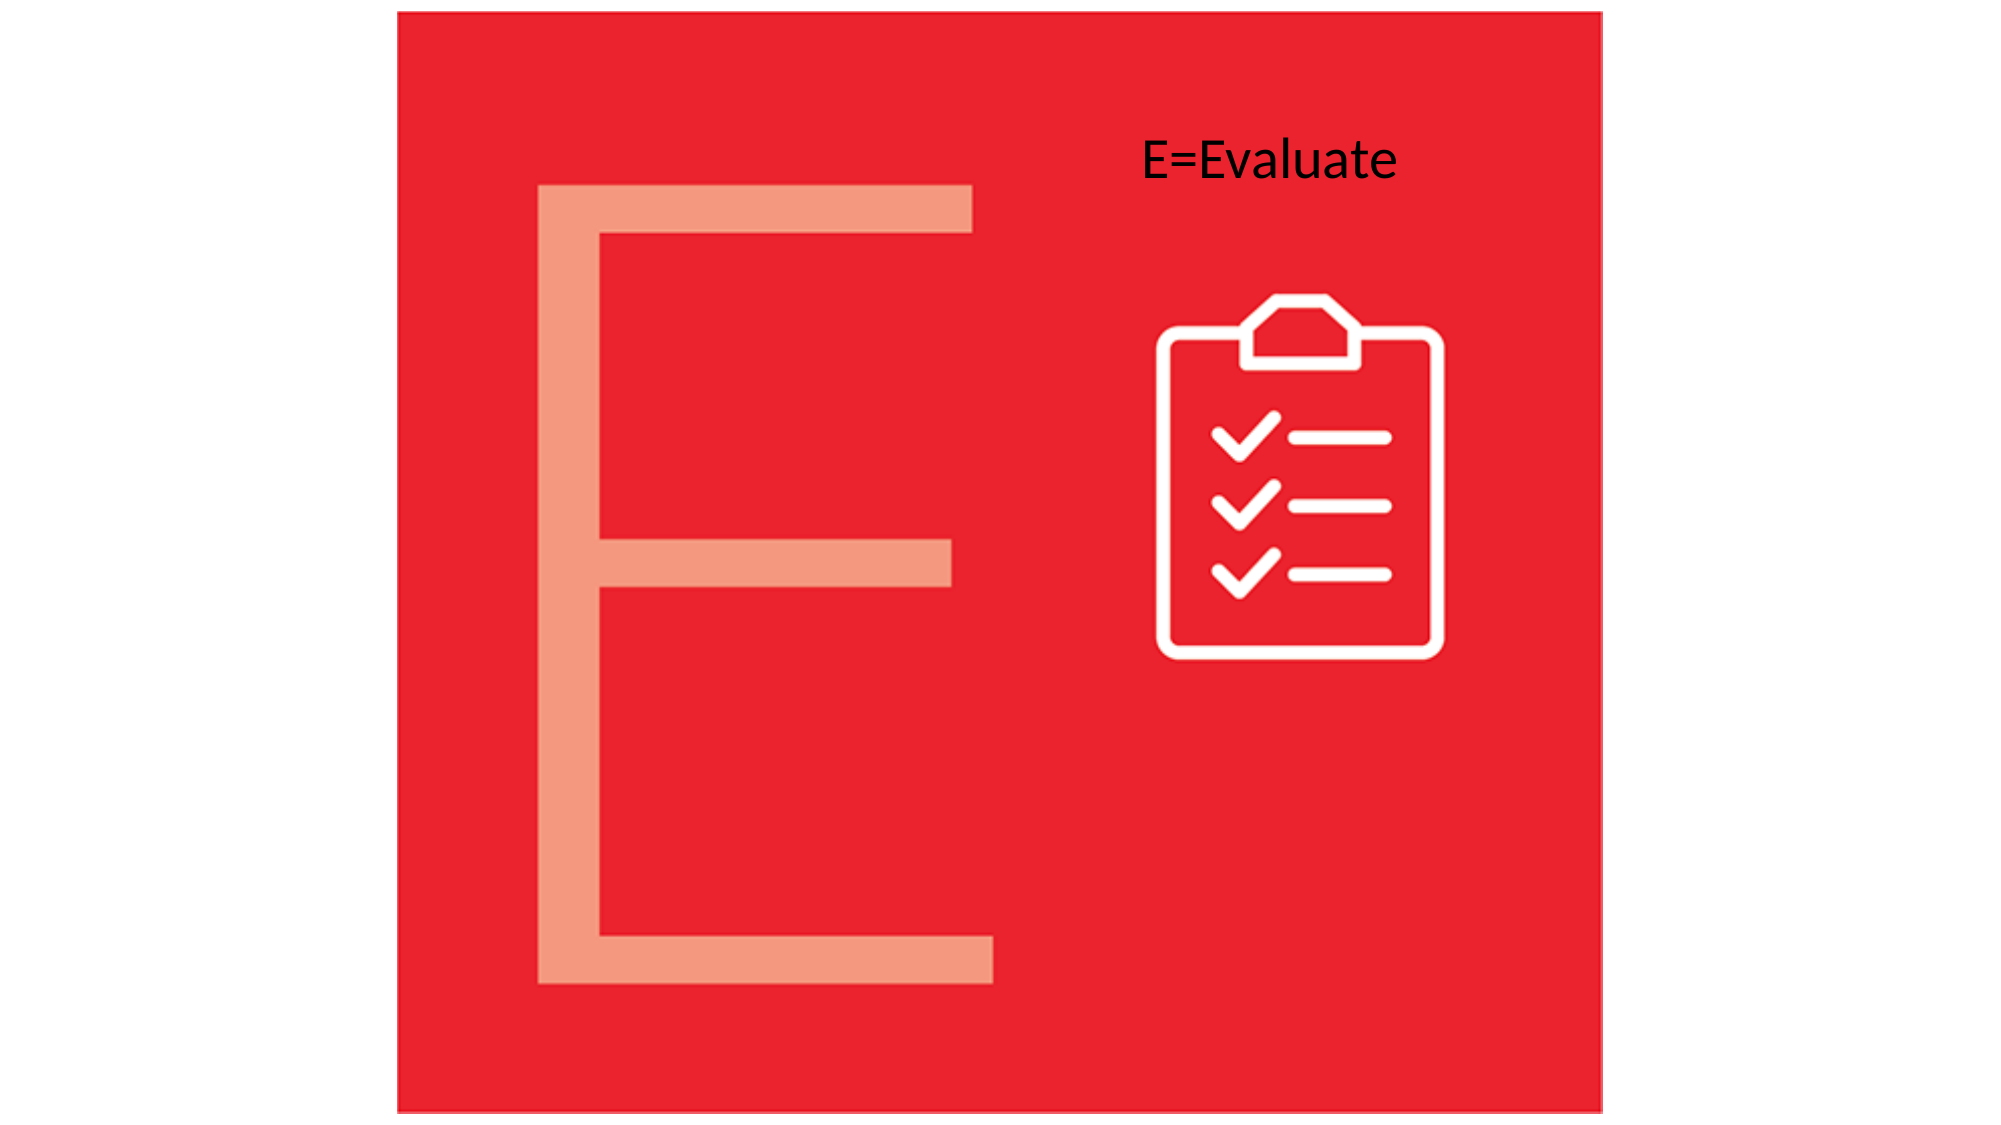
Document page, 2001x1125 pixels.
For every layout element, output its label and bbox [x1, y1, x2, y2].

picture [397, 11, 1603, 1114]
